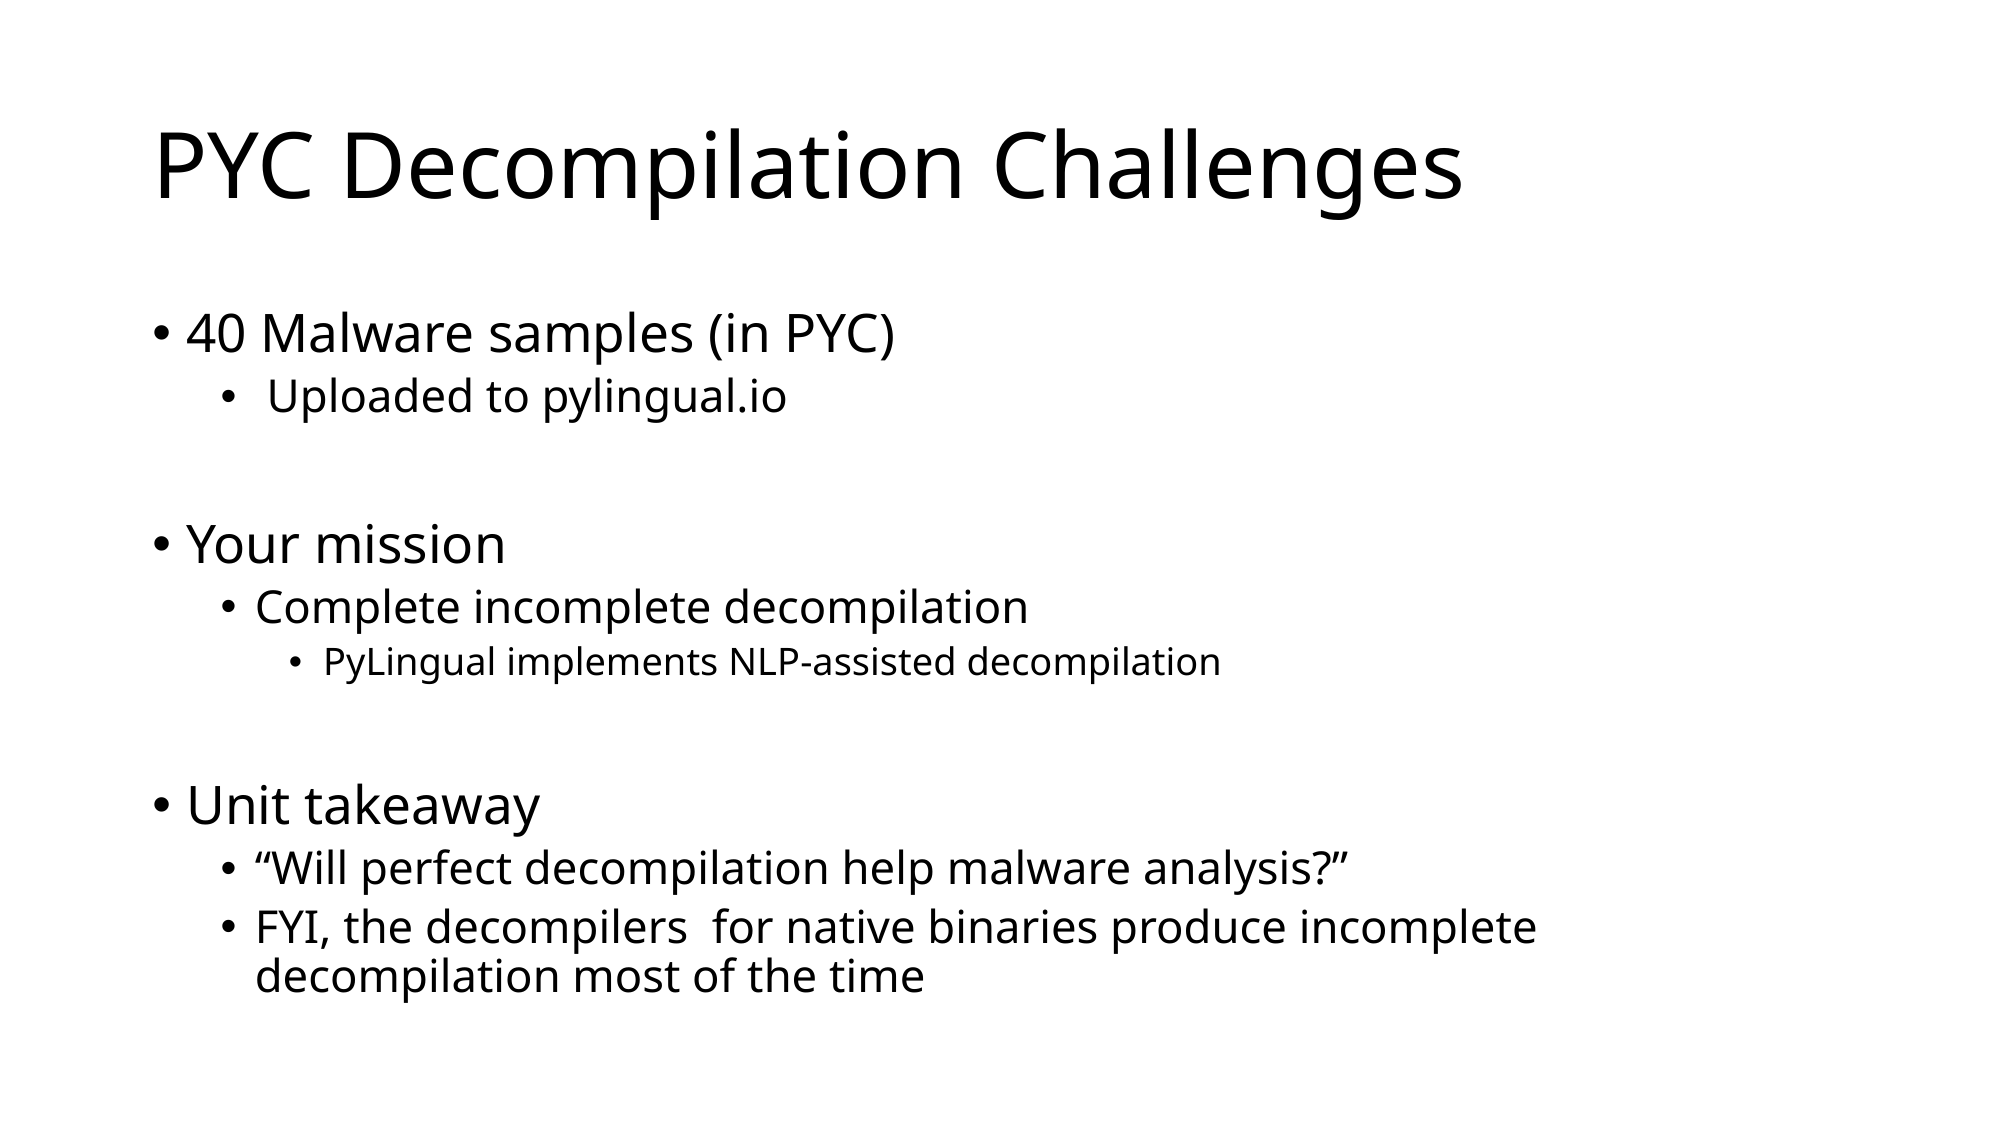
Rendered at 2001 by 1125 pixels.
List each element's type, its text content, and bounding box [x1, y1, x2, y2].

list 40 Malware samples (in PYC) Uploaded to pylingual.io Your mission Complete incomplete decompilation PyLingual implements NLP-assisted decompilation Unit takeaway “Will perfect decompilation help malware analysis?” FYI, the decompilers for native binaries produce incomplete decompilation most of the time [137, 299, 1863, 1014]
title PYC Decompilation Challenges [137, 59, 1863, 278]
